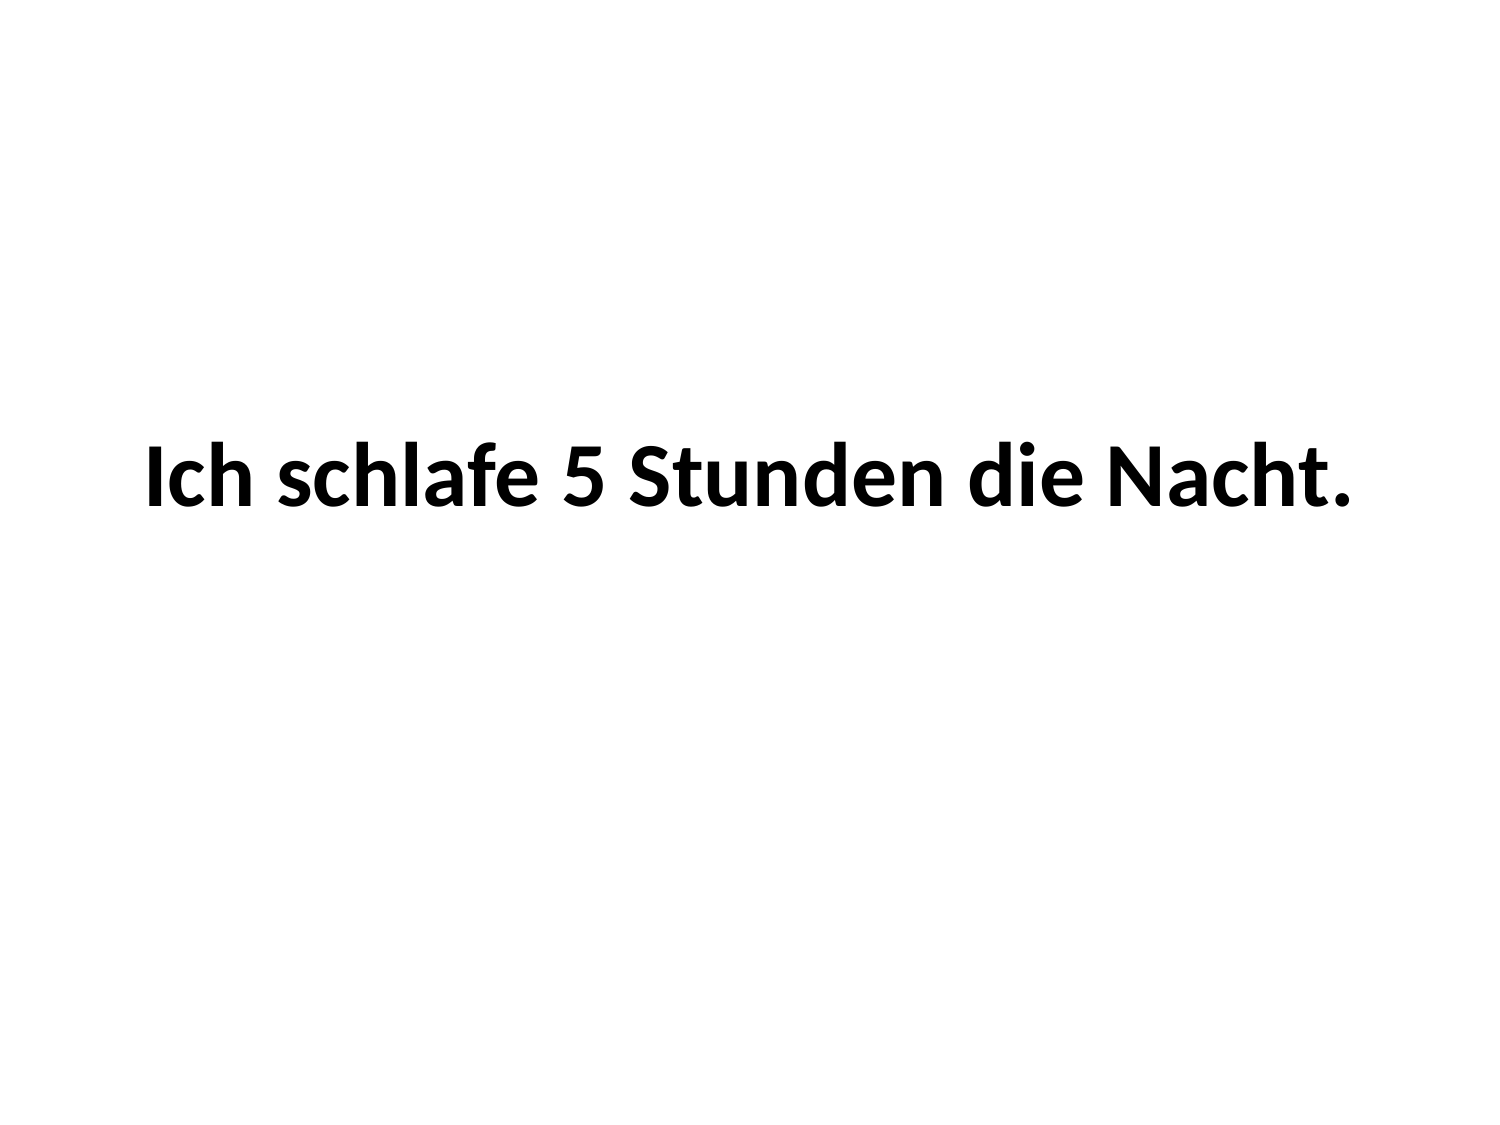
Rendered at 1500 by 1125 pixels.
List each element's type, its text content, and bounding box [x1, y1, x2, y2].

title Ich schlafe 5 Stunden die Nacht. [112, 349, 1388, 591]
